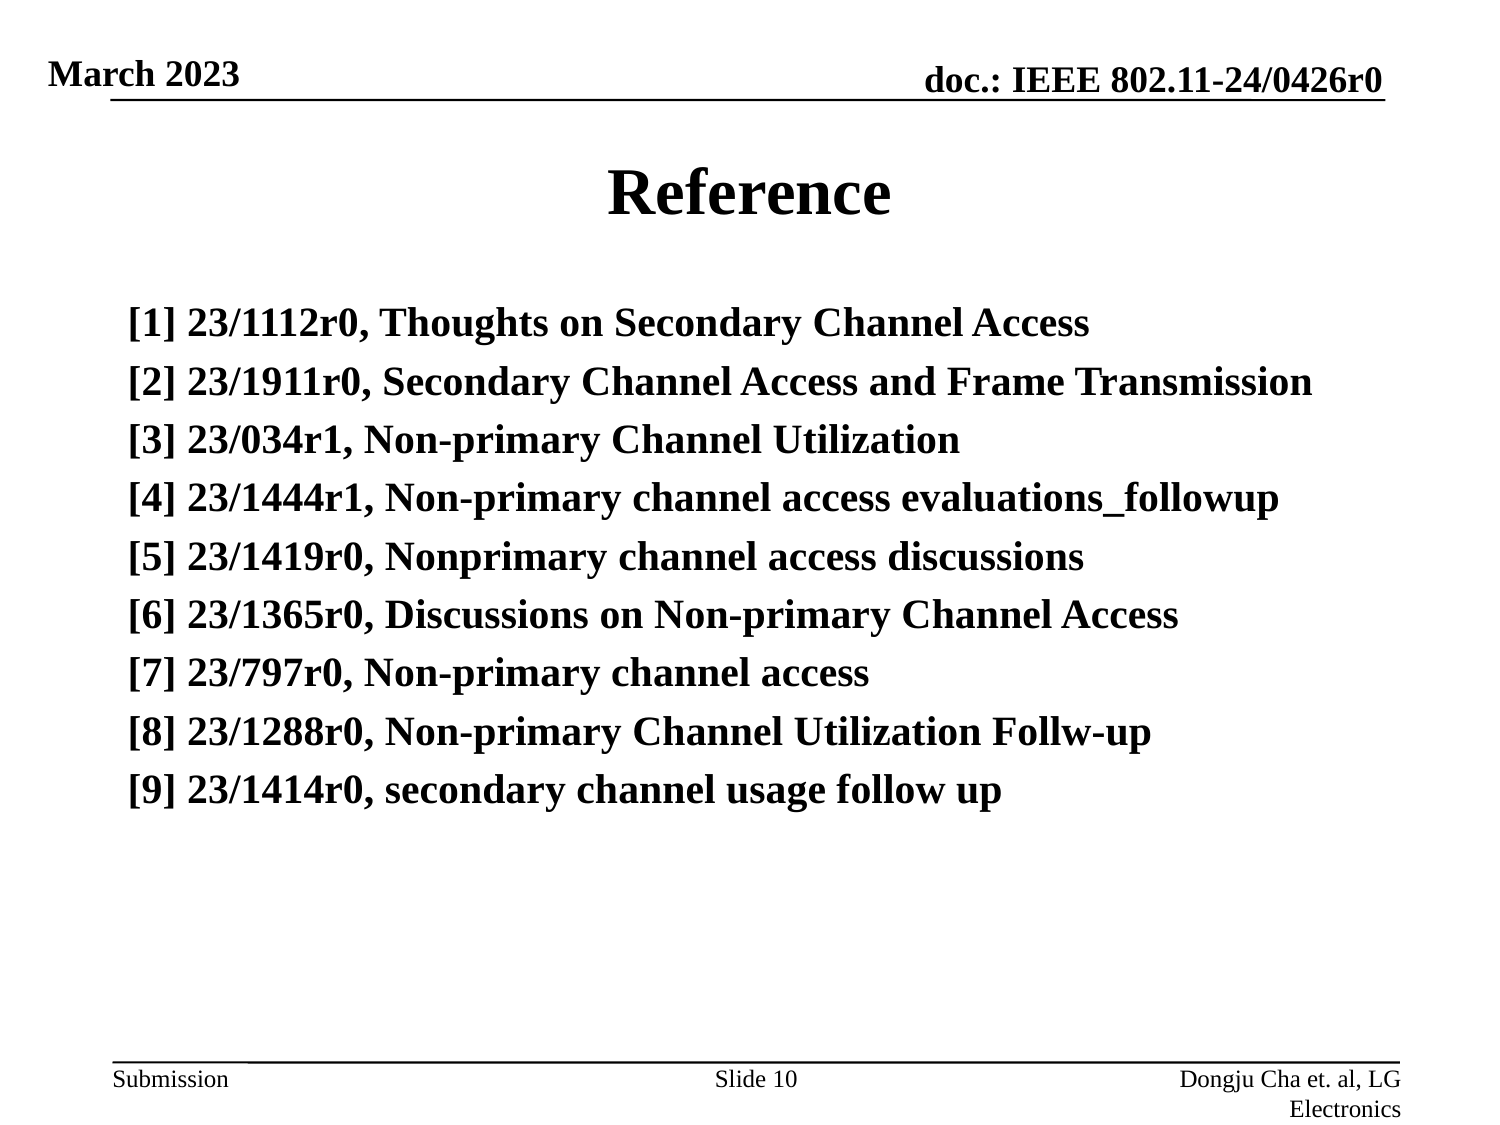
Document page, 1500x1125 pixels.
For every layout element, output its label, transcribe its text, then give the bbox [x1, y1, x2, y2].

title Reference [112, 112, 1388, 263]
slide_number Slide 10 [712, 1061, 800, 1093]
footer Dongju Cha et. al, LG Electronics [1066, 1061, 1402, 1093]
list [1] 23/1112r0, Thoughts on Secondary Channel Access [2] 23/1911r0, Secondary Channel Access and Frame Transmission [3] 23/034r1, Non-primary Channel Utilization [4] 23/1444r1, Non-primary channel access evaluations_followup [5] 23/1419r0, Nonprimary channel access discussions [6] 23/1365r0, Discussions on Non-primary Channel Access [7] 23/797r0, Non-primary channel access [8] 23/1288r0, Non-primary Channel Utilization Follw-up [9] 23/1414r0, secondary channel usage follow up [112, 287, 1388, 1000]
